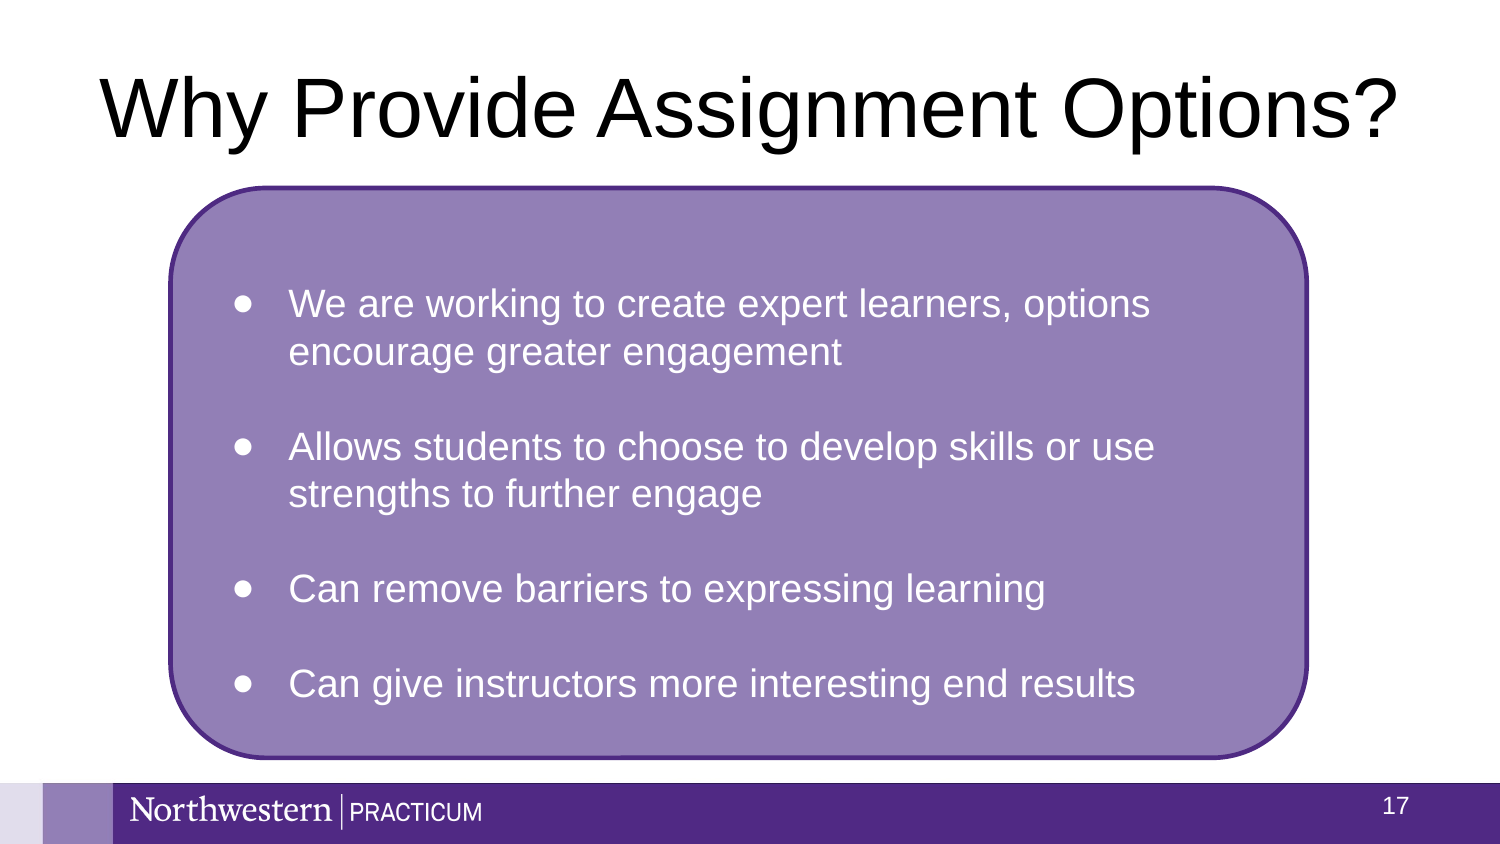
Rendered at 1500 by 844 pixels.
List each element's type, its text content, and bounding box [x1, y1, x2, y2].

slide_number 16 [1074, 782, 1425, 827]
text_box We are working to create expert learners, options encourage greater engagement Allows students to choose to develop skills or use strengths to further engage Can remove barriers to expressing learning Can give instructors more interesting end results [170, 188, 1307, 758]
picture [0, 0, 1500, 844]
title Why Provide Assignment Options? [75, 33, 1425, 175]
